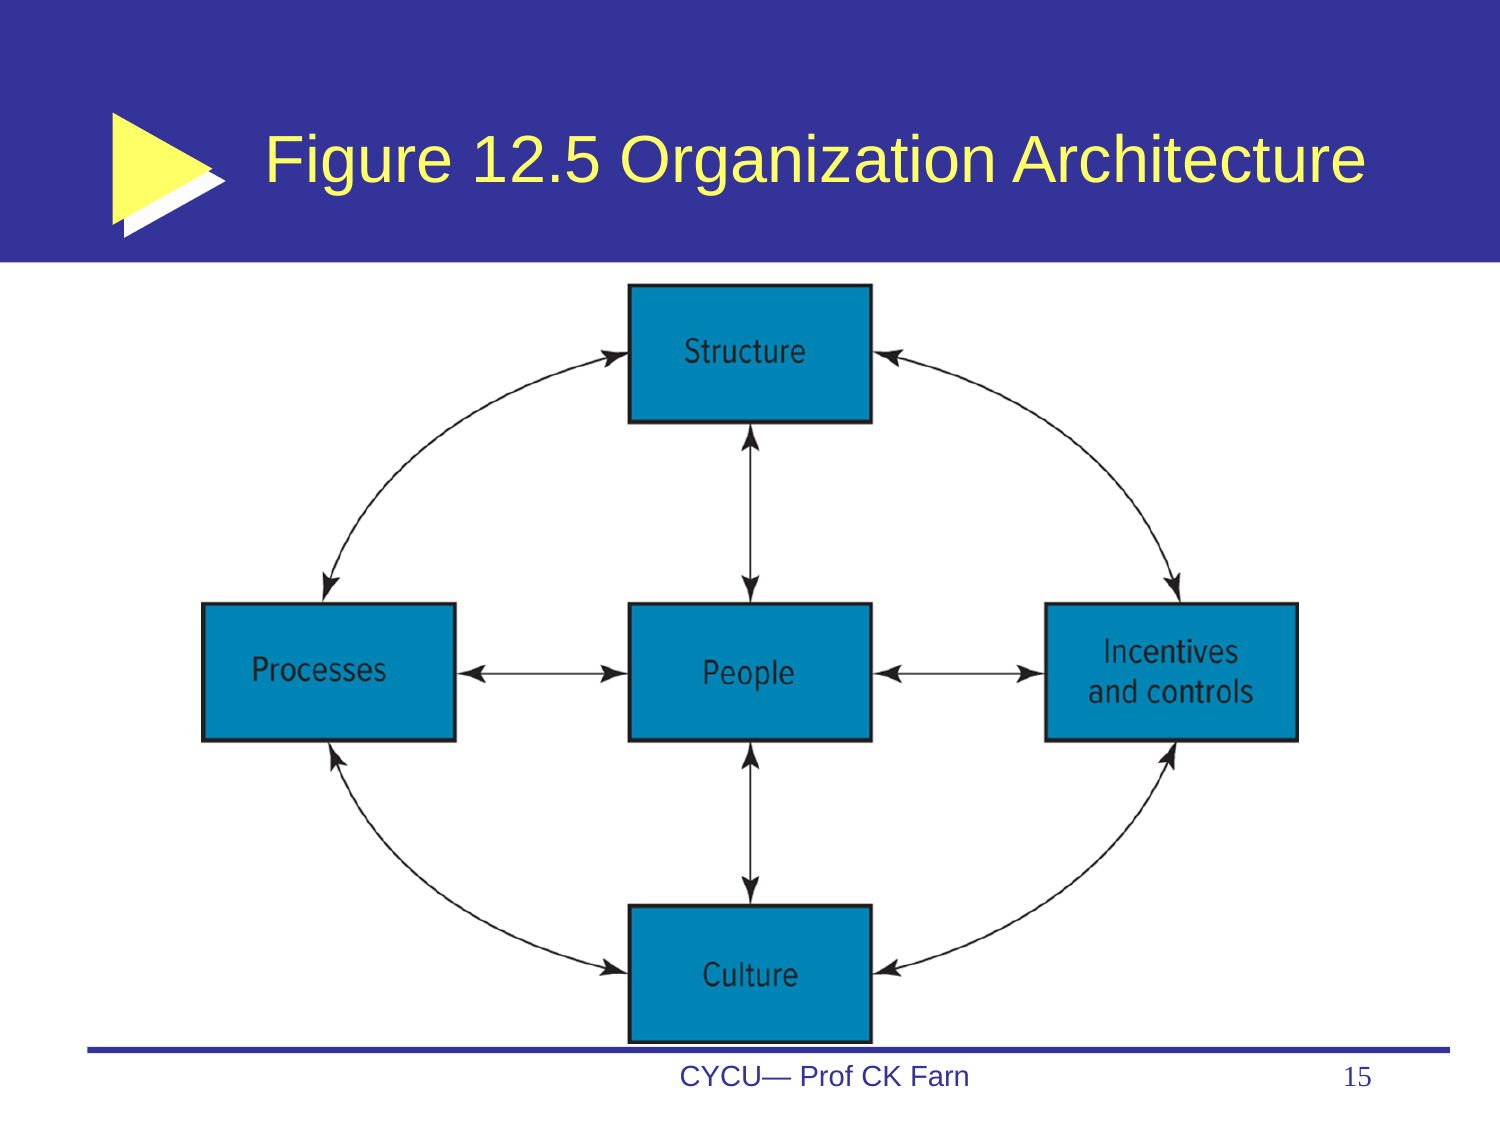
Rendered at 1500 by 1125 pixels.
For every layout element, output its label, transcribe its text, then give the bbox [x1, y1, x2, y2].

title Figure 12.5 Organization Architecture [249, 62, 1388, 250]
picture [201, 278, 1299, 1044]
slide_number 15 [1074, 1050, 1388, 1125]
footer CYCU— Prof CK Farn [587, 1050, 1063, 1125]
